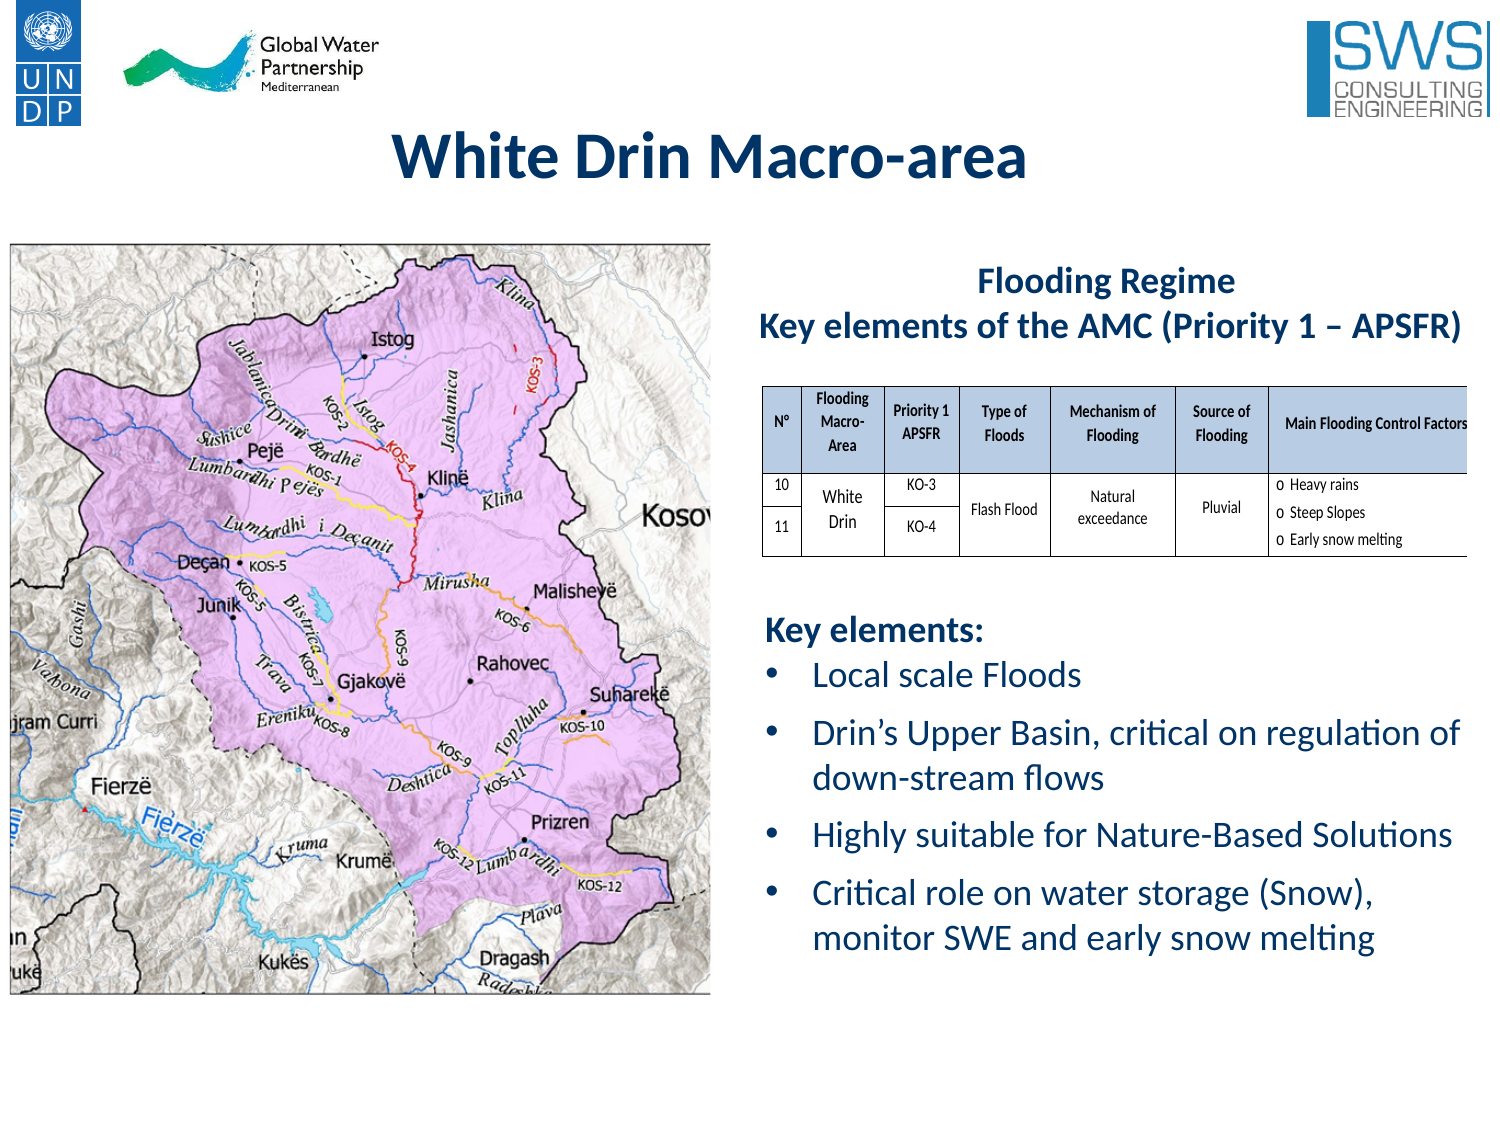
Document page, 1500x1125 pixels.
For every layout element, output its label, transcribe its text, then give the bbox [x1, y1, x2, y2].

picture [9, 243, 711, 995]
picture [16, 0, 81, 126]
picture [1306, 21, 1490, 118]
text_box Flooding Regime Key elements of the AMC (Priority 1 – APSFR) [715, 249, 1500, 354]
picture [123, 30, 379, 92]
text_box Key elements: Local scale Floods Drin’s Upper Basin, critical on regulation of down-stream flows Highly suitable for Nature-Based Solutions Critical role on water storage (Snow), monitor SWE and early snow melting [750, 597, 1491, 966]
picture [761, 385, 1468, 561]
text_box White Drin Macro-area [80, 104, 1341, 200]
